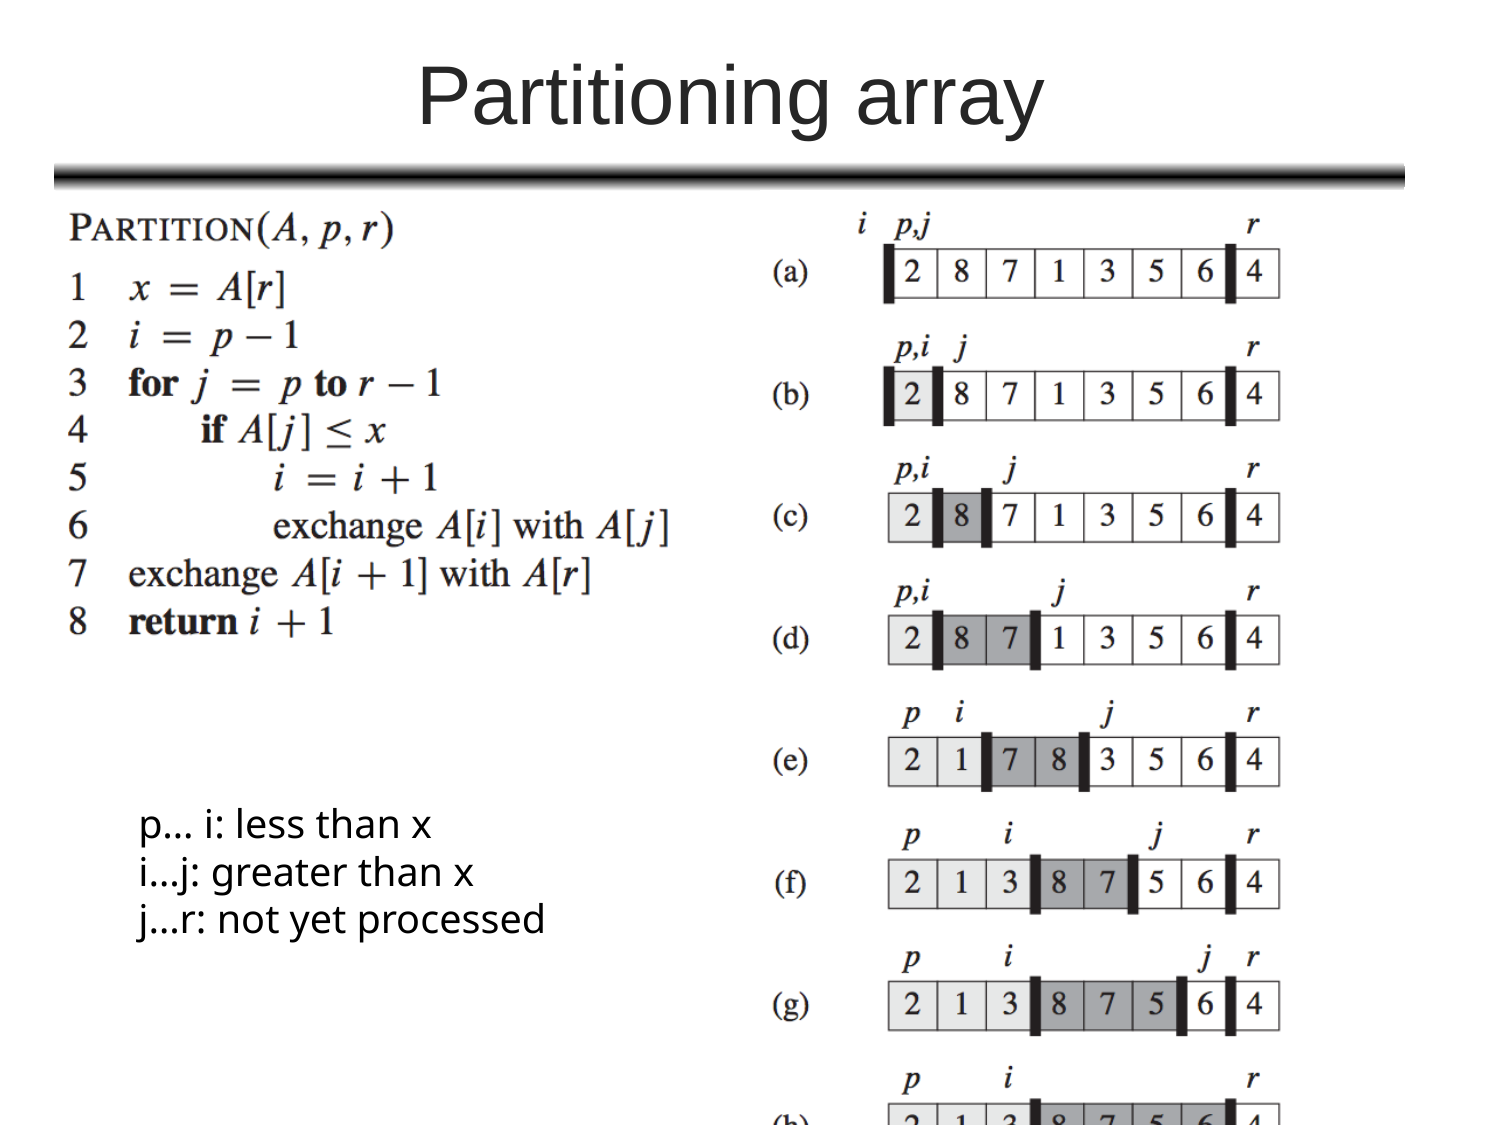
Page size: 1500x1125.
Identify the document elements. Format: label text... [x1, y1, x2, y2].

title Partitioning array [55, 0, 1407, 183]
text_box p… i: less than x i…j: greater than x j…r: not yet processed [130, 791, 554, 949]
picture [38, 195, 753, 675]
picture [760, 189, 1500, 1125]
